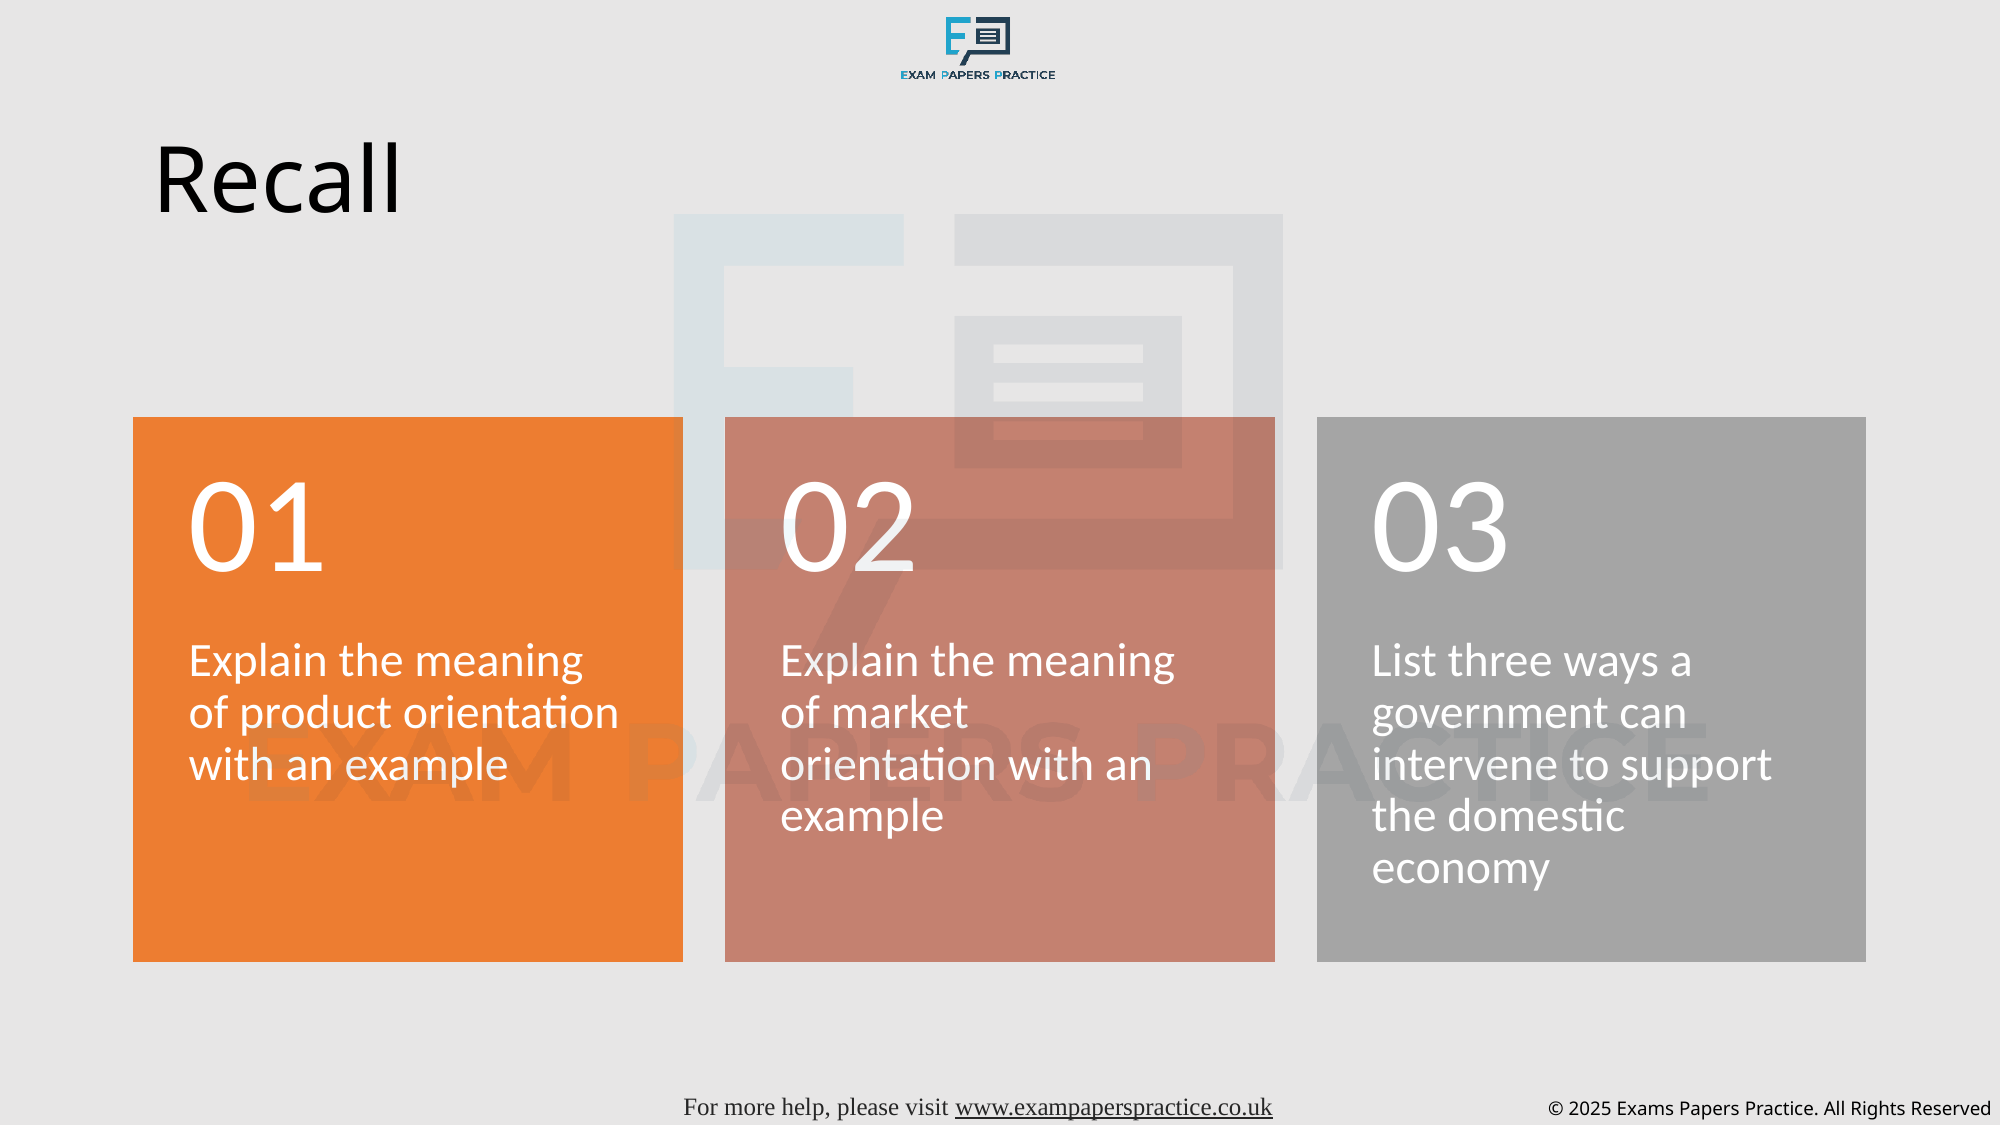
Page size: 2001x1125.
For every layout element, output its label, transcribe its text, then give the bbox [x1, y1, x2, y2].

text_box For more help, please visit www.exampaperspractice.co.uk [646, 1083, 1310, 1122]
picture [249, 214, 1708, 803]
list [134, 418, 1866, 962]
picture [901, 17, 1055, 79]
text_box © 2025 Exams Papers Practice. All Rights Reserved [1519, 1088, 2000, 1125]
title Recall [137, 73, 1863, 292]
